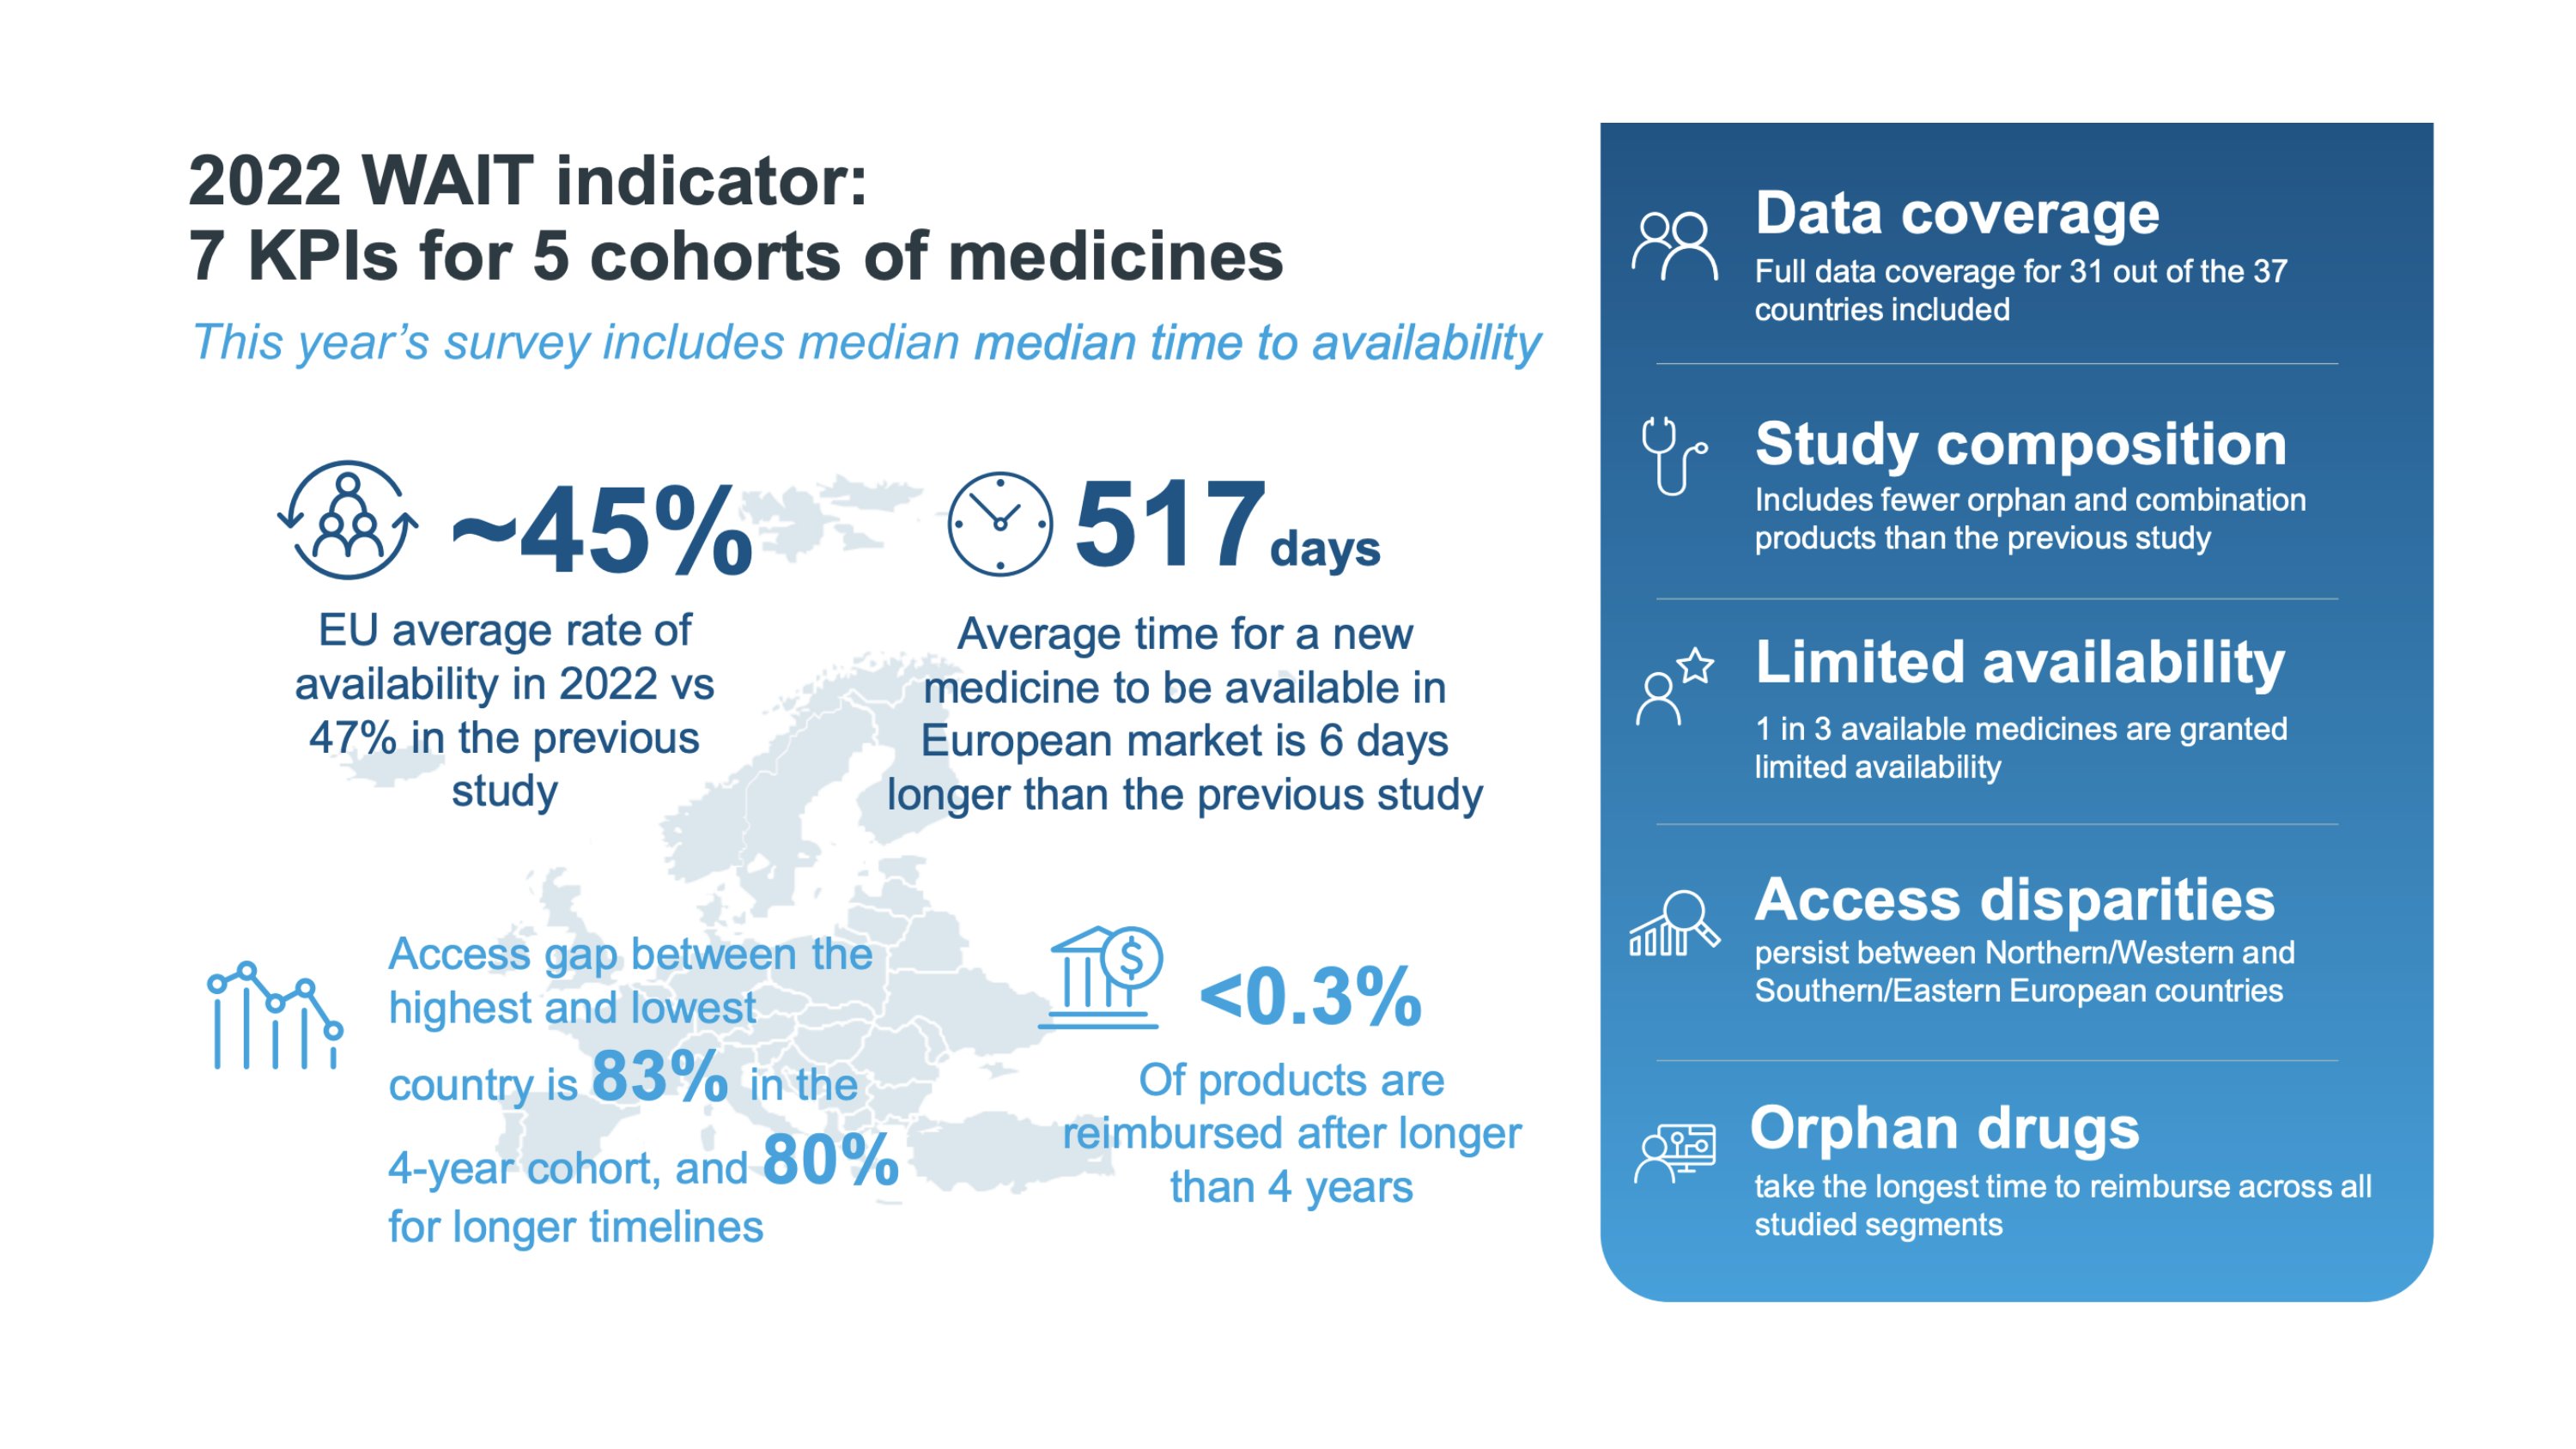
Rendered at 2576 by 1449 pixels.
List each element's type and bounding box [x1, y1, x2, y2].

picture [118, 123, 2458, 1325]
